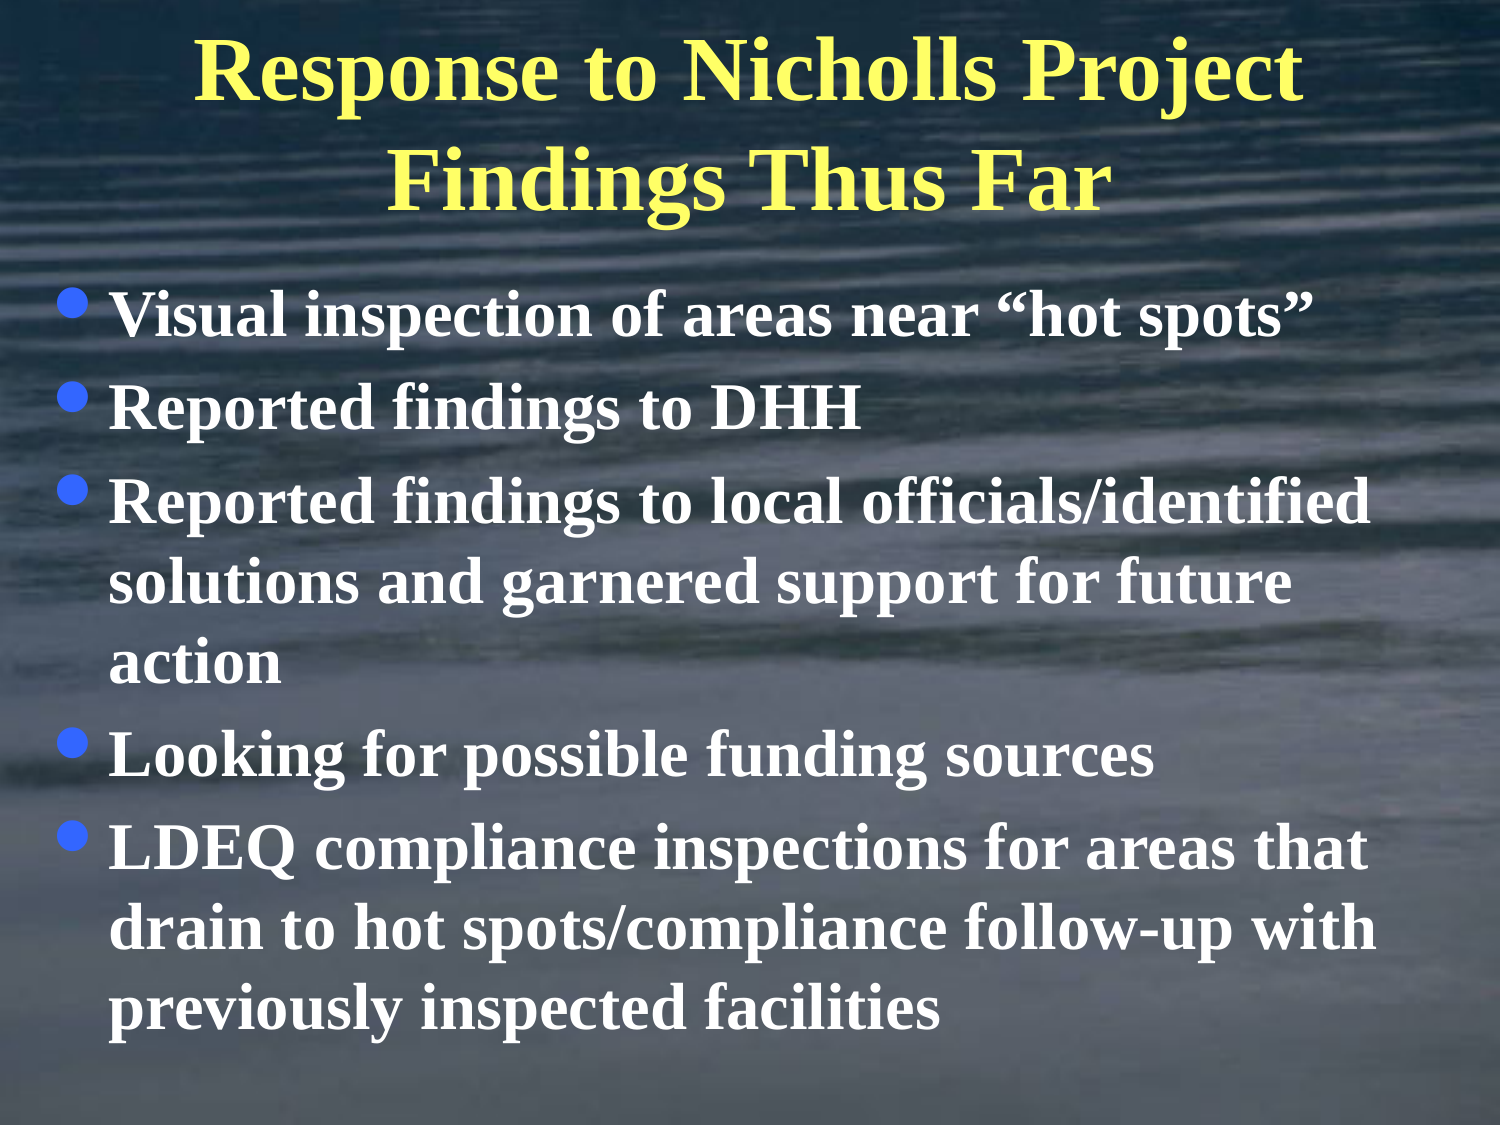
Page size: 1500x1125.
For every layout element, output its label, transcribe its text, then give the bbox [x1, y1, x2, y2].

list Visual inspection of areas near “hot spots” Reported findings to DHH Reported findings to local officials/identified solutions and garnered support for future action Looking for possible funding sources LDEQ compliance inspections for areas that drain to hot spots/compliance follow-up with previously inspected facilities [37, 262, 1476, 938]
title Response to Nicholls Project Findings Thus Far [112, 24, 1388, 213]
picture [0, 0, 1500, 1125]
